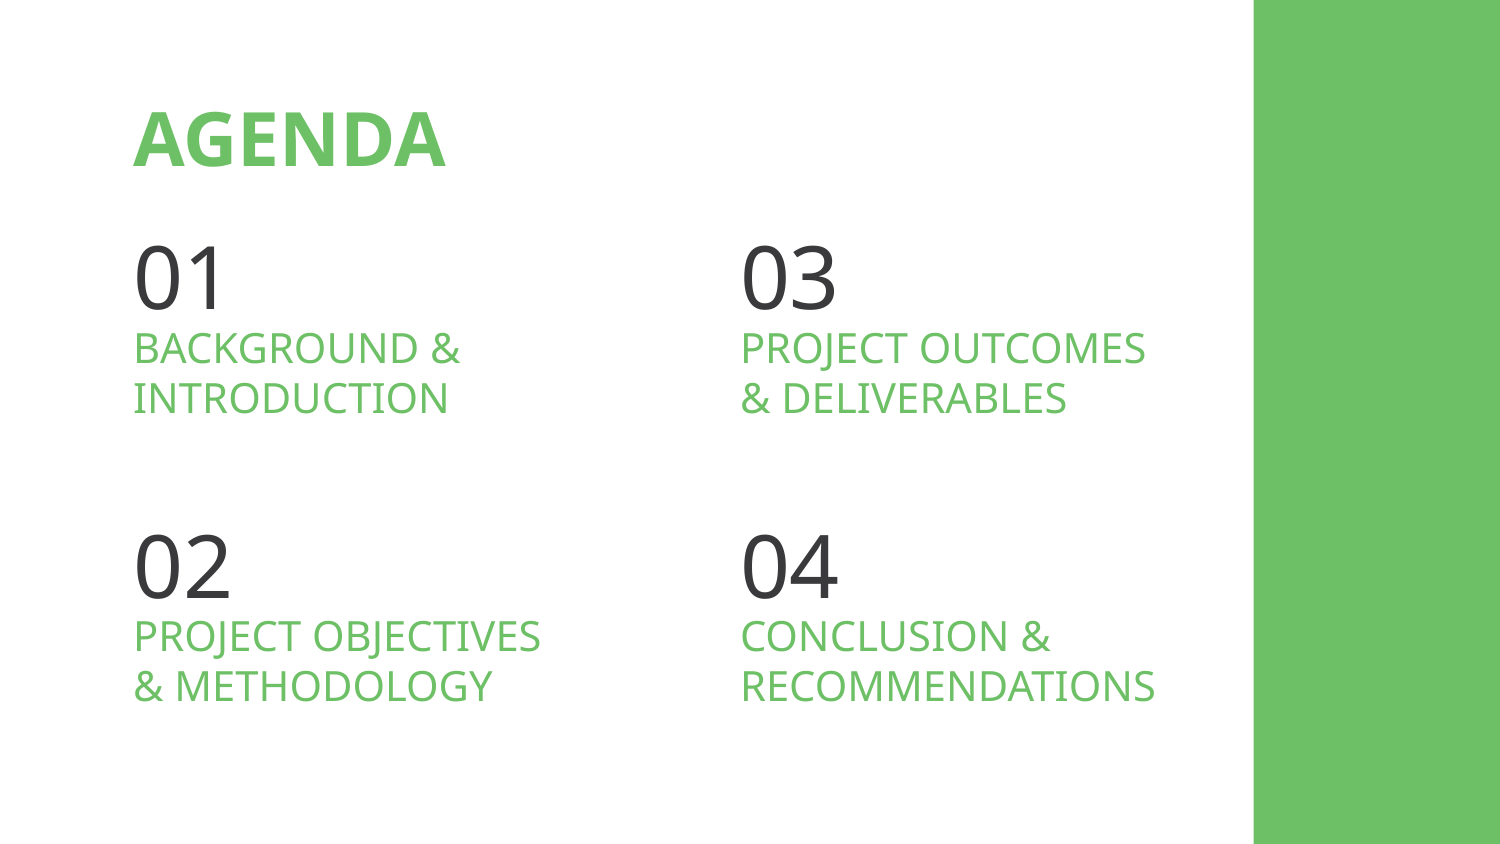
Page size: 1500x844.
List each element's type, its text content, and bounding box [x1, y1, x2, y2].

subtitle BACKGROUND & INTRODUCTION [118, 306, 598, 361]
title AGENDA [118, 76, 898, 185]
subtitle PROJECT OBJECTIVES & METHODOLOGY [118, 594, 575, 650]
title 04 [725, 491, 1010, 594]
title 01 [118, 203, 403, 306]
subtitle PROJECT OUTCOMES & DELIVERABLES [725, 306, 1182, 361]
title 02 [118, 491, 403, 594]
title 03 [725, 203, 1010, 306]
subtitle CONCLUSION & RECOMMENDATIONS [725, 594, 1182, 650]
